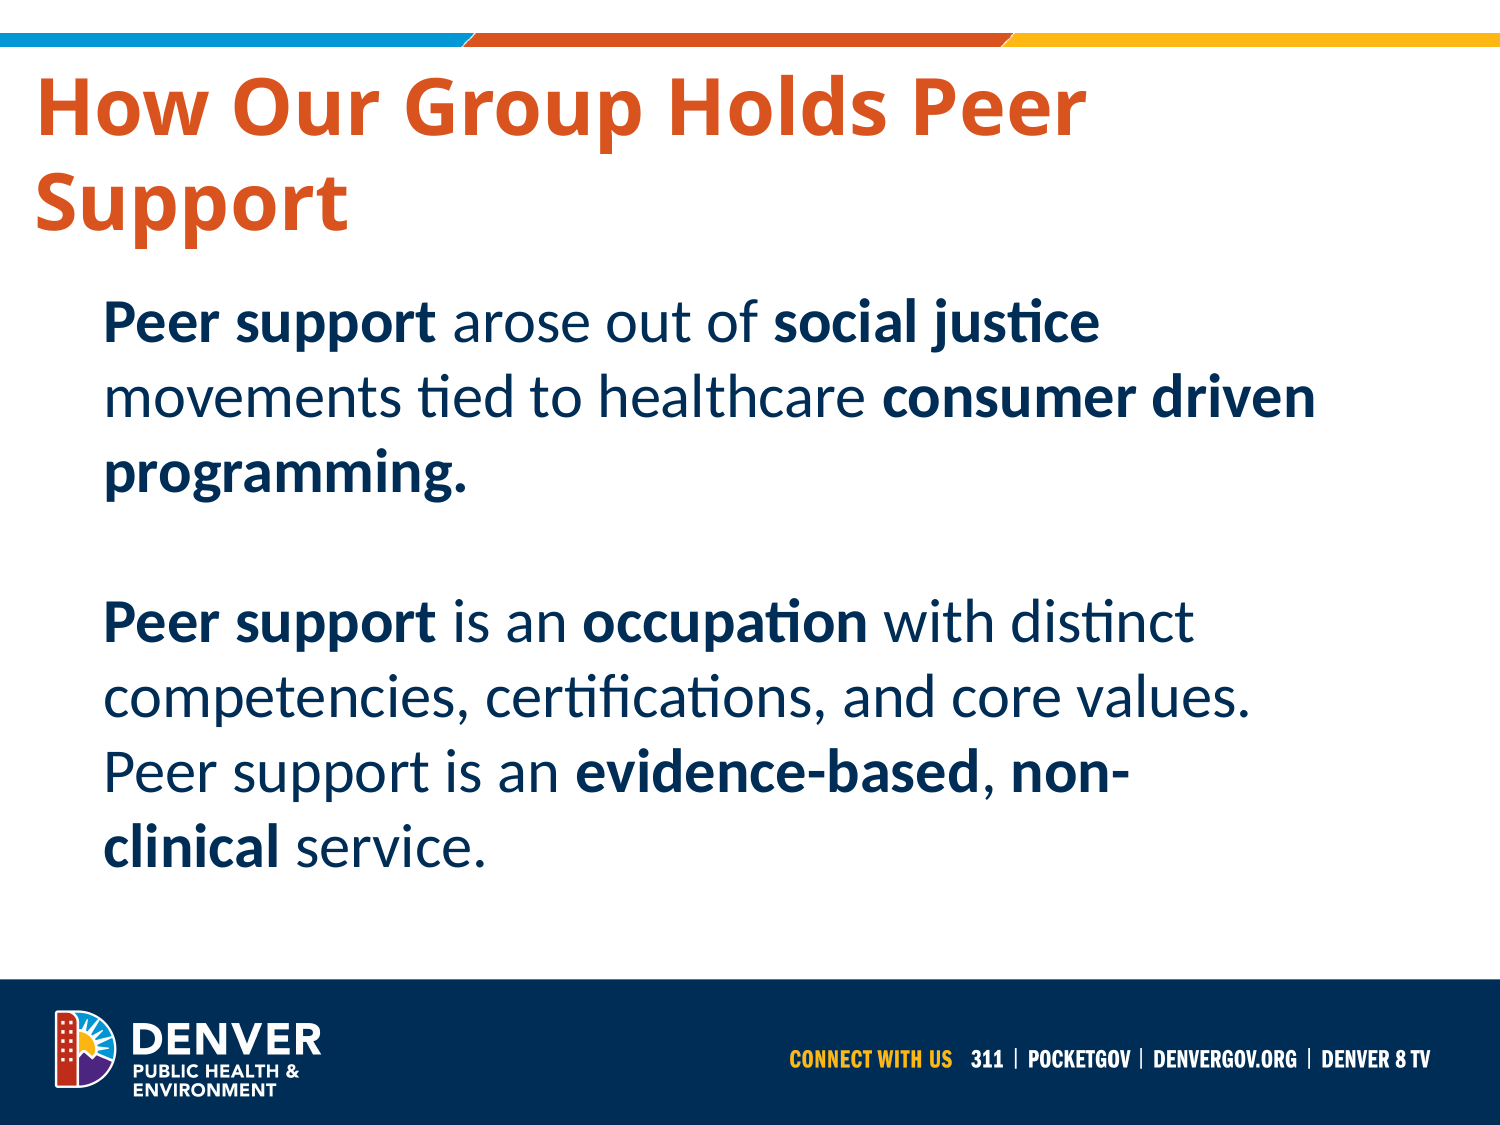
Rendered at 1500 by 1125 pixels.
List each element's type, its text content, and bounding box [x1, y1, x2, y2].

picture [16, 955, 360, 1125]
text_box Peer support arose out of social justice movements tied to healthcare consumer driven programming. Peer support is an occupation with distinct competencies, certifications, and core values. Peer support is an evidence-based, non-clinical service. [88, 272, 1394, 888]
picture [780, 1040, 1442, 1077]
title How Our Group Holds Peer Support [19, 45, 1368, 258]
picture [465, 33, 1500, 47]
